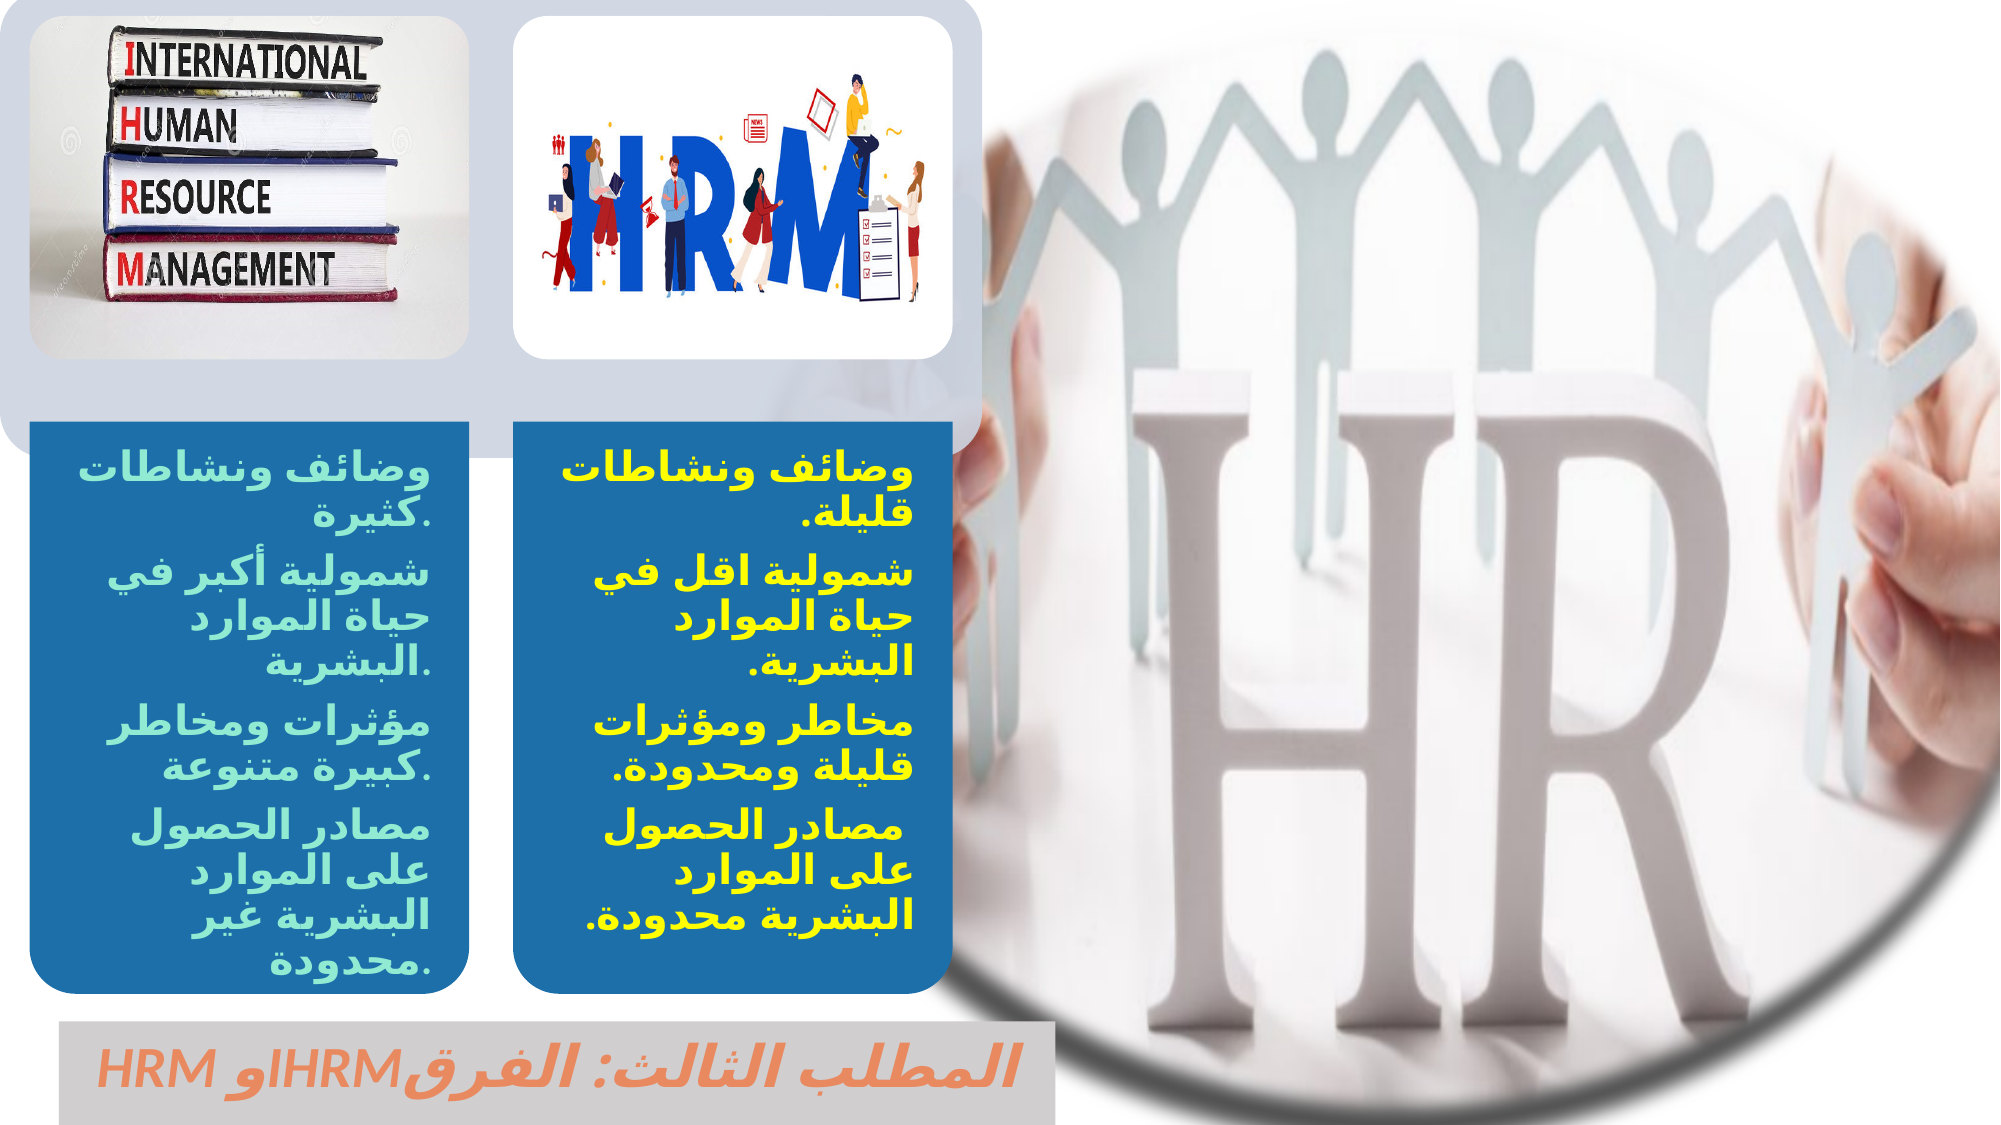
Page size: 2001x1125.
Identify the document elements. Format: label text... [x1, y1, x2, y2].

picture [735, 0, 2000, 1125]
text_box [0, 0, 983, 994]
text_box HRM وIHRMالمطلب الثالث: الفرق بين [58, 1021, 735, 1125]
